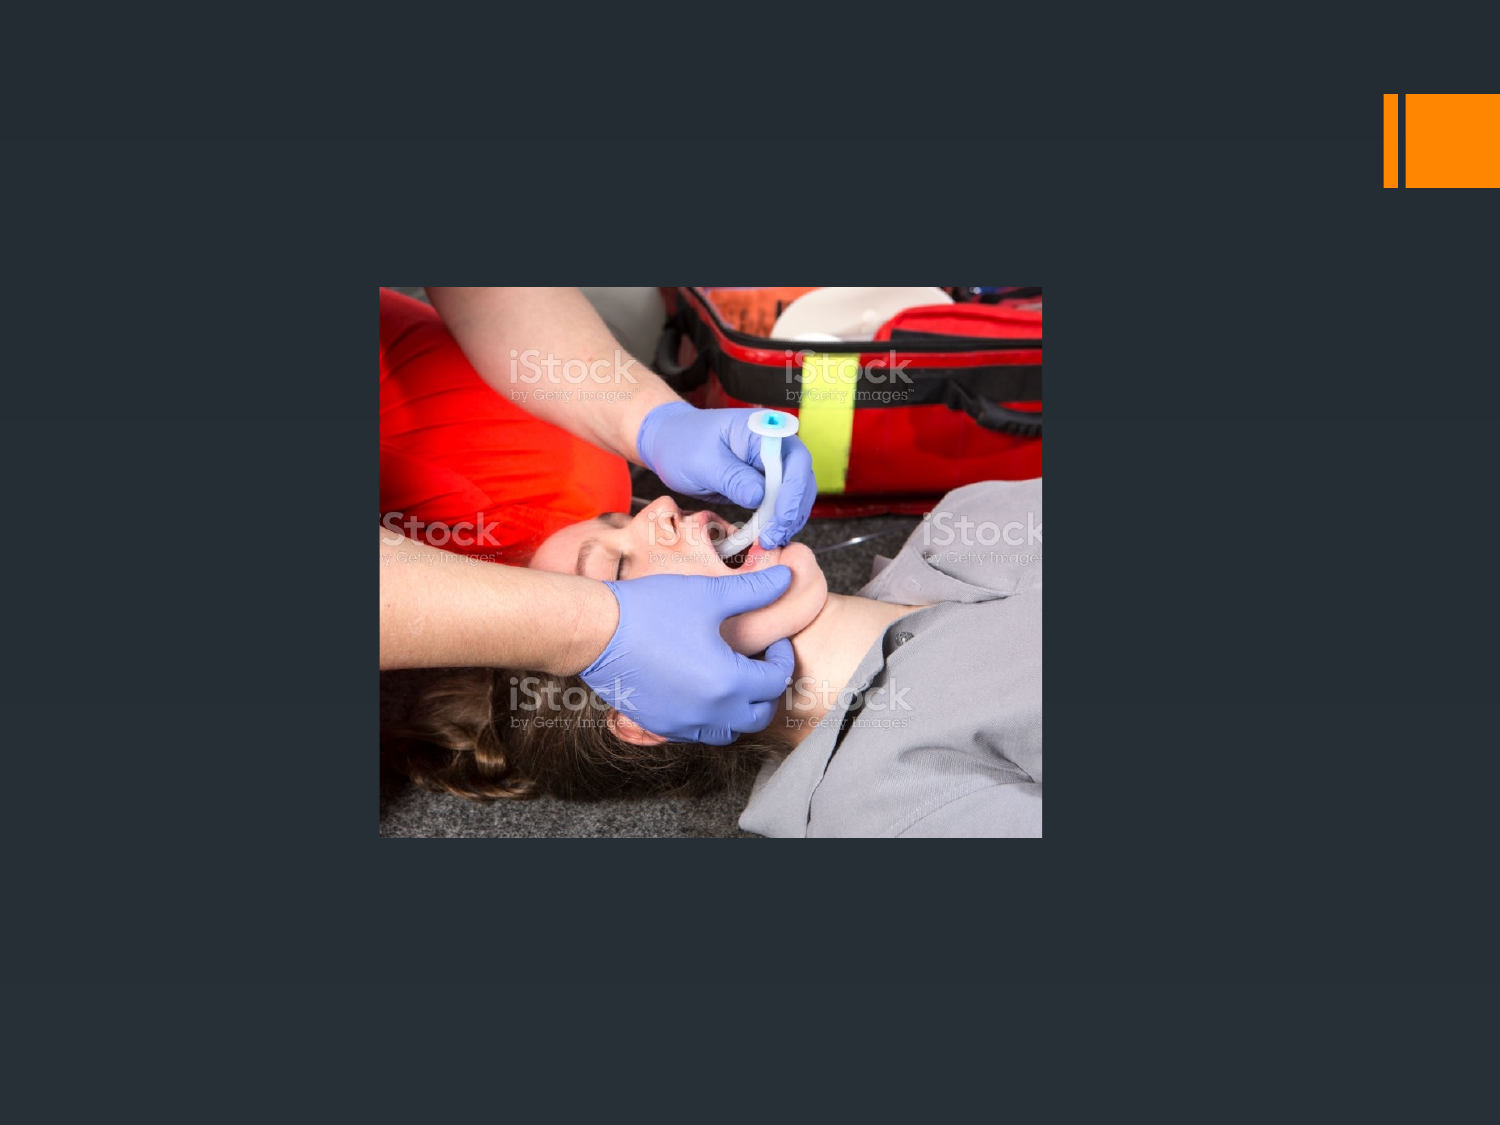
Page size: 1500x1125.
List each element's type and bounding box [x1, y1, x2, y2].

picture [379, 287, 1043, 838]
